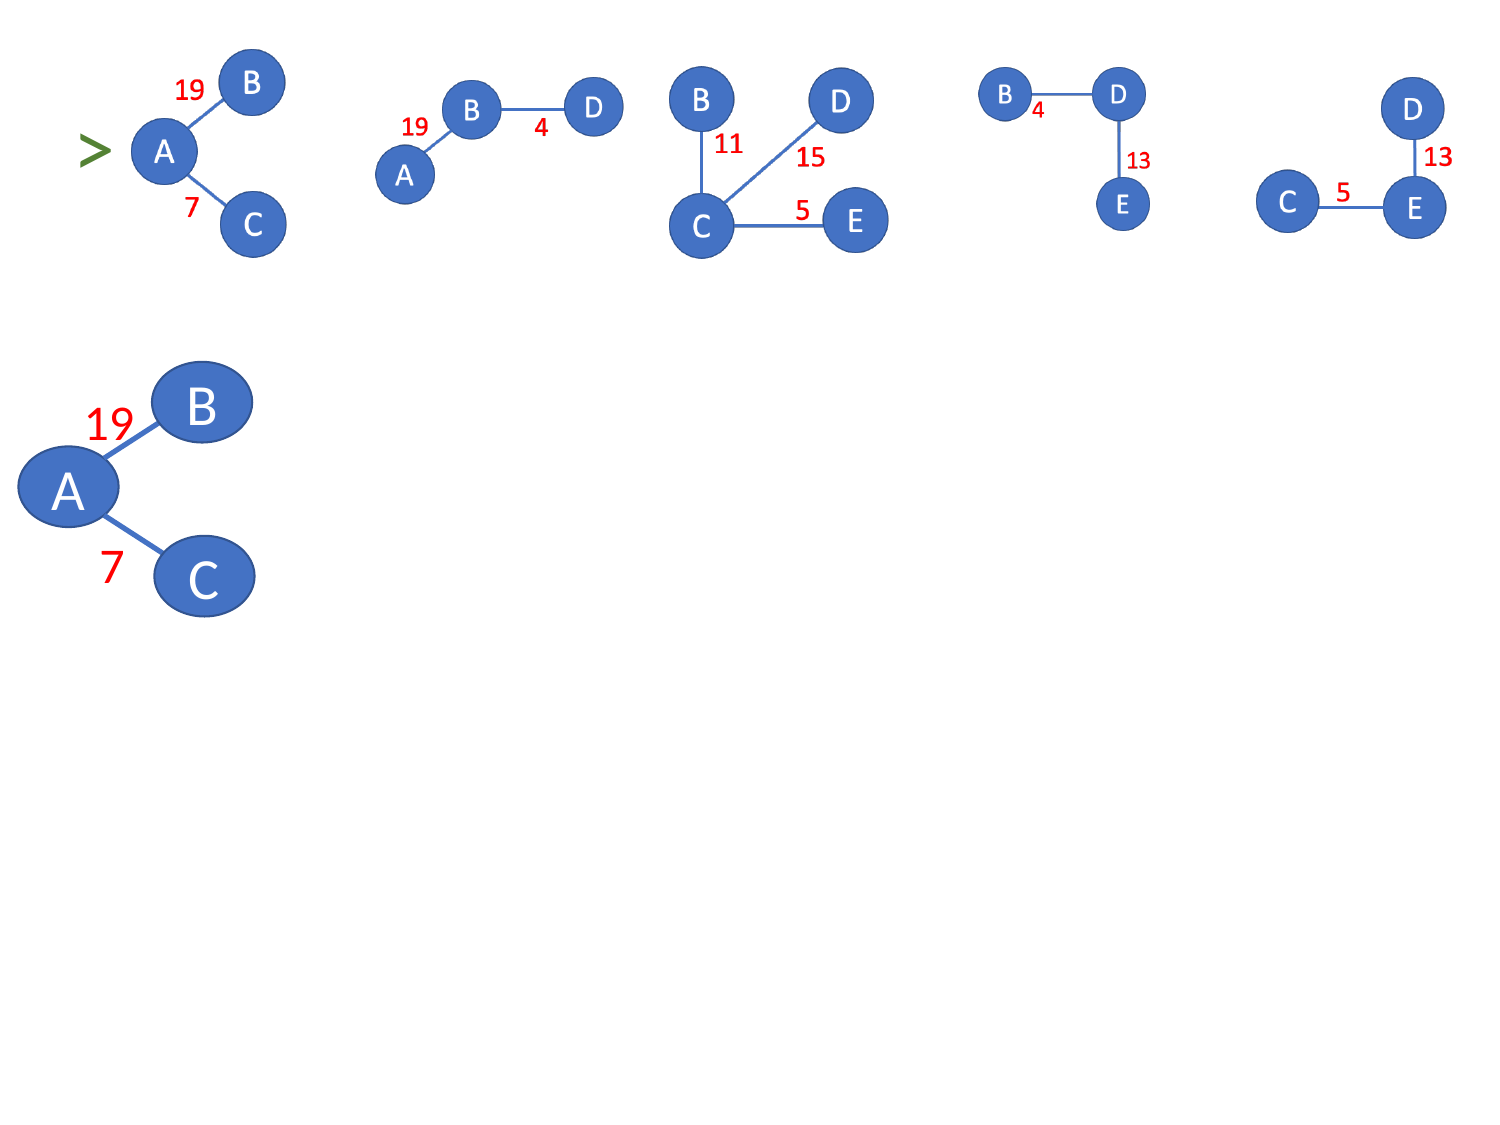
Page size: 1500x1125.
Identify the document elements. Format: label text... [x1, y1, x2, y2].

picture [667, 66, 889, 268]
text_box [18, 361, 255, 617]
picture [130, 48, 287, 268]
text_box > [59, 86, 130, 202]
picture [978, 66, 1167, 239]
picture [1255, 75, 1472, 248]
picture [375, 76, 624, 214]
